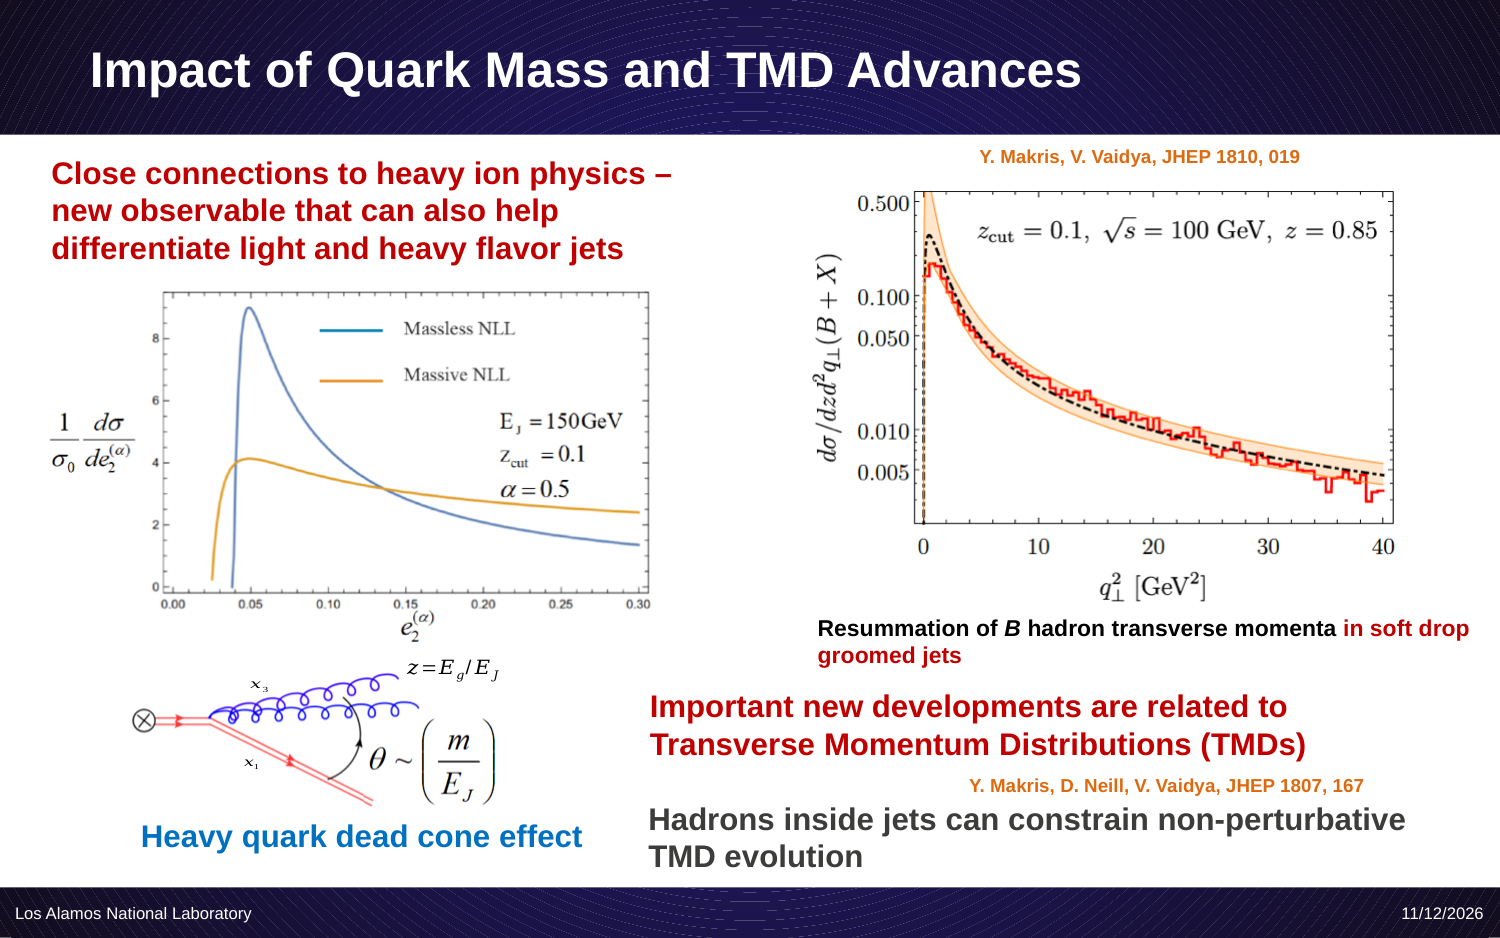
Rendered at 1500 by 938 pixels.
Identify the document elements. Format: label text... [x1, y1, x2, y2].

picture [803, 181, 1402, 607]
text_box Y. Makris, D. Neill, V. Vaidya, JHEP 1807, 167 [874, 765, 1459, 791]
footer Los Alamos National Laboratory [0, 887, 544, 938]
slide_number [1148, 887, 1499, 938]
text_box Heavy quark dead cone effect [503, 809, 640, 862]
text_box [106, 656, 501, 857]
title Impact of Quark Mass and TMD Advances [75, 0, 1425, 135]
text_box Close connections to heavy ion physics – new observable that can also help differentiate light and heavy flavor jets [43, 145, 713, 273]
text_box Resummation of B hadron transverse momenta in soft drop groomed jets [810, 605, 1488, 676]
picture [43, 284, 673, 666]
text_box Important new developments are related to Transverse Momentum Distributions (TMDs) [642, 679, 1469, 769]
text_box Y. Makris, V. Vaidya, JHEP 1810, 019 [898, 136, 1381, 176]
text_box Hadrons inside jets can constrain non-perturbative TMD evolution [640, 791, 1468, 881]
